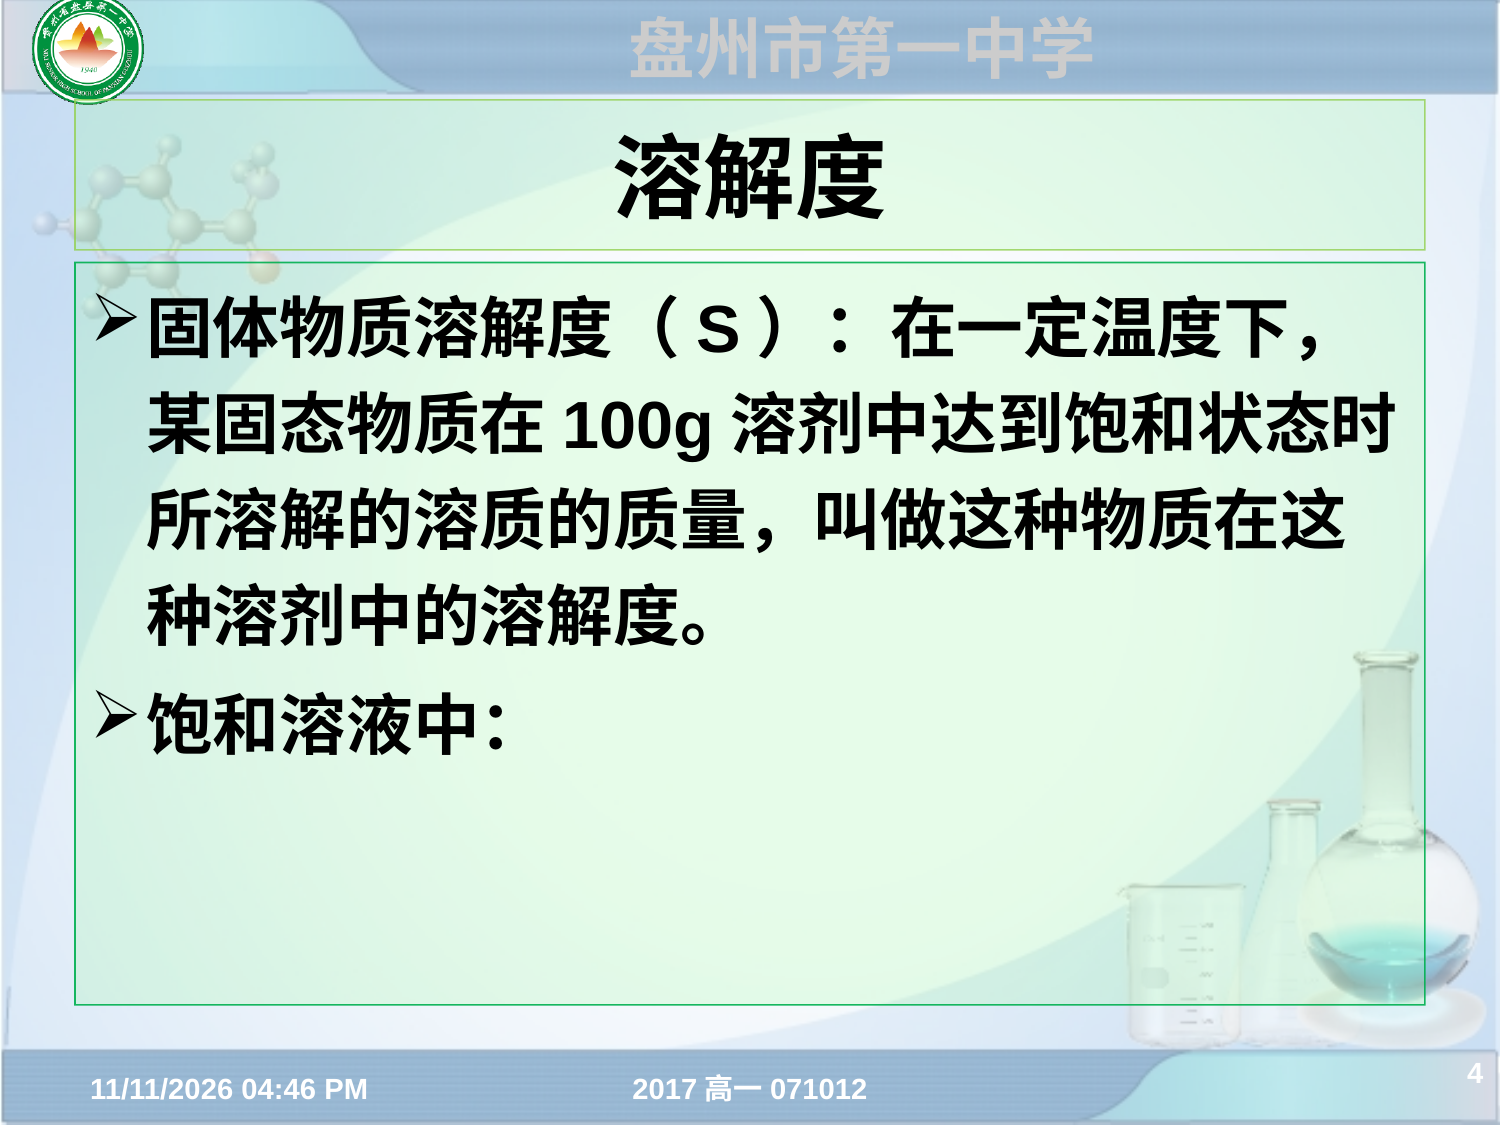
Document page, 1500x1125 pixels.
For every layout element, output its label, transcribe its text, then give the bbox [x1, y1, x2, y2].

picture [24, 0, 150, 109]
slide_number 4 [1148, 1046, 1499, 1125]
footer 2017高一071012 [512, 1062, 988, 1125]
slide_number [75, 1062, 425, 1125]
title 溶解度 [74, 99, 1426, 251]
